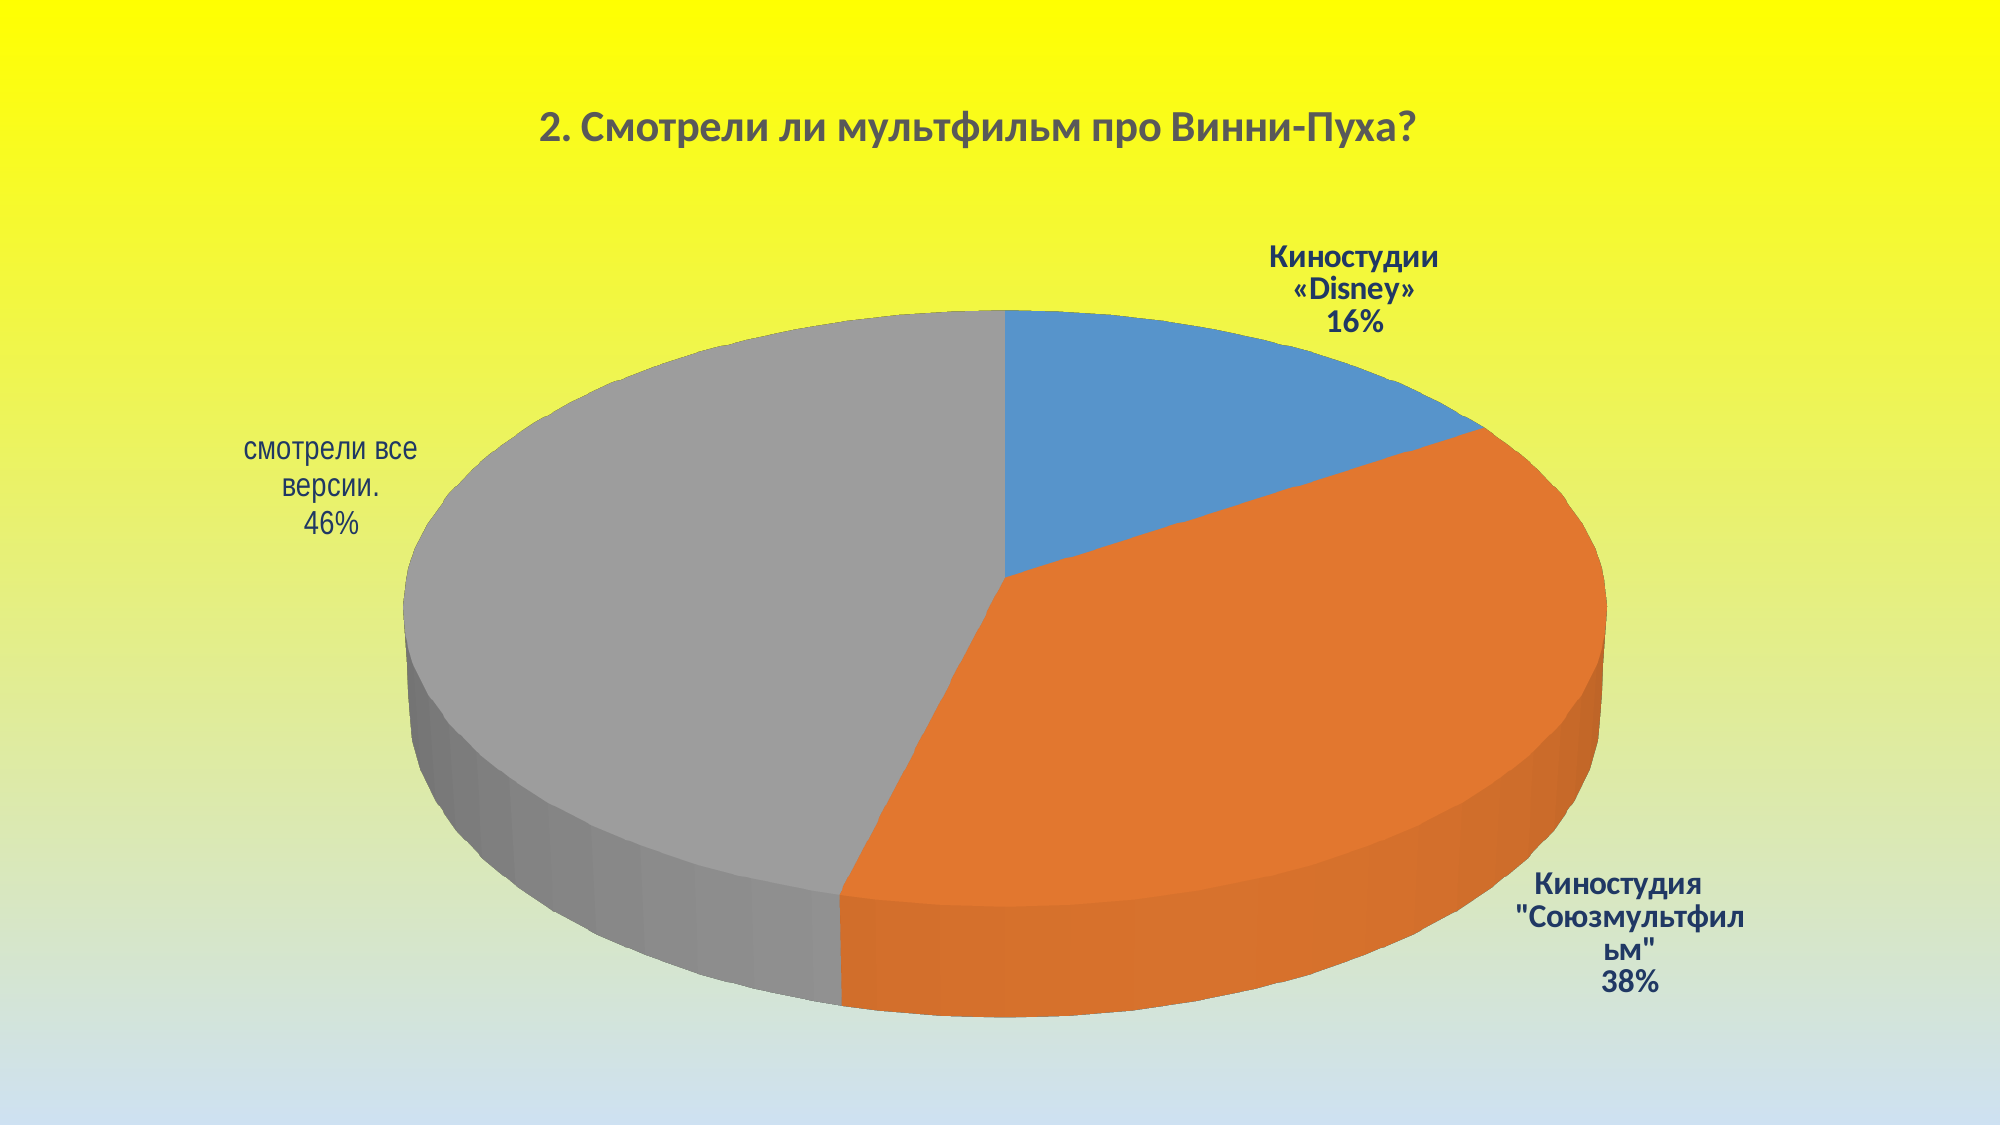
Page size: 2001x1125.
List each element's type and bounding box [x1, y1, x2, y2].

chart [66, 66, 1900, 1125]
